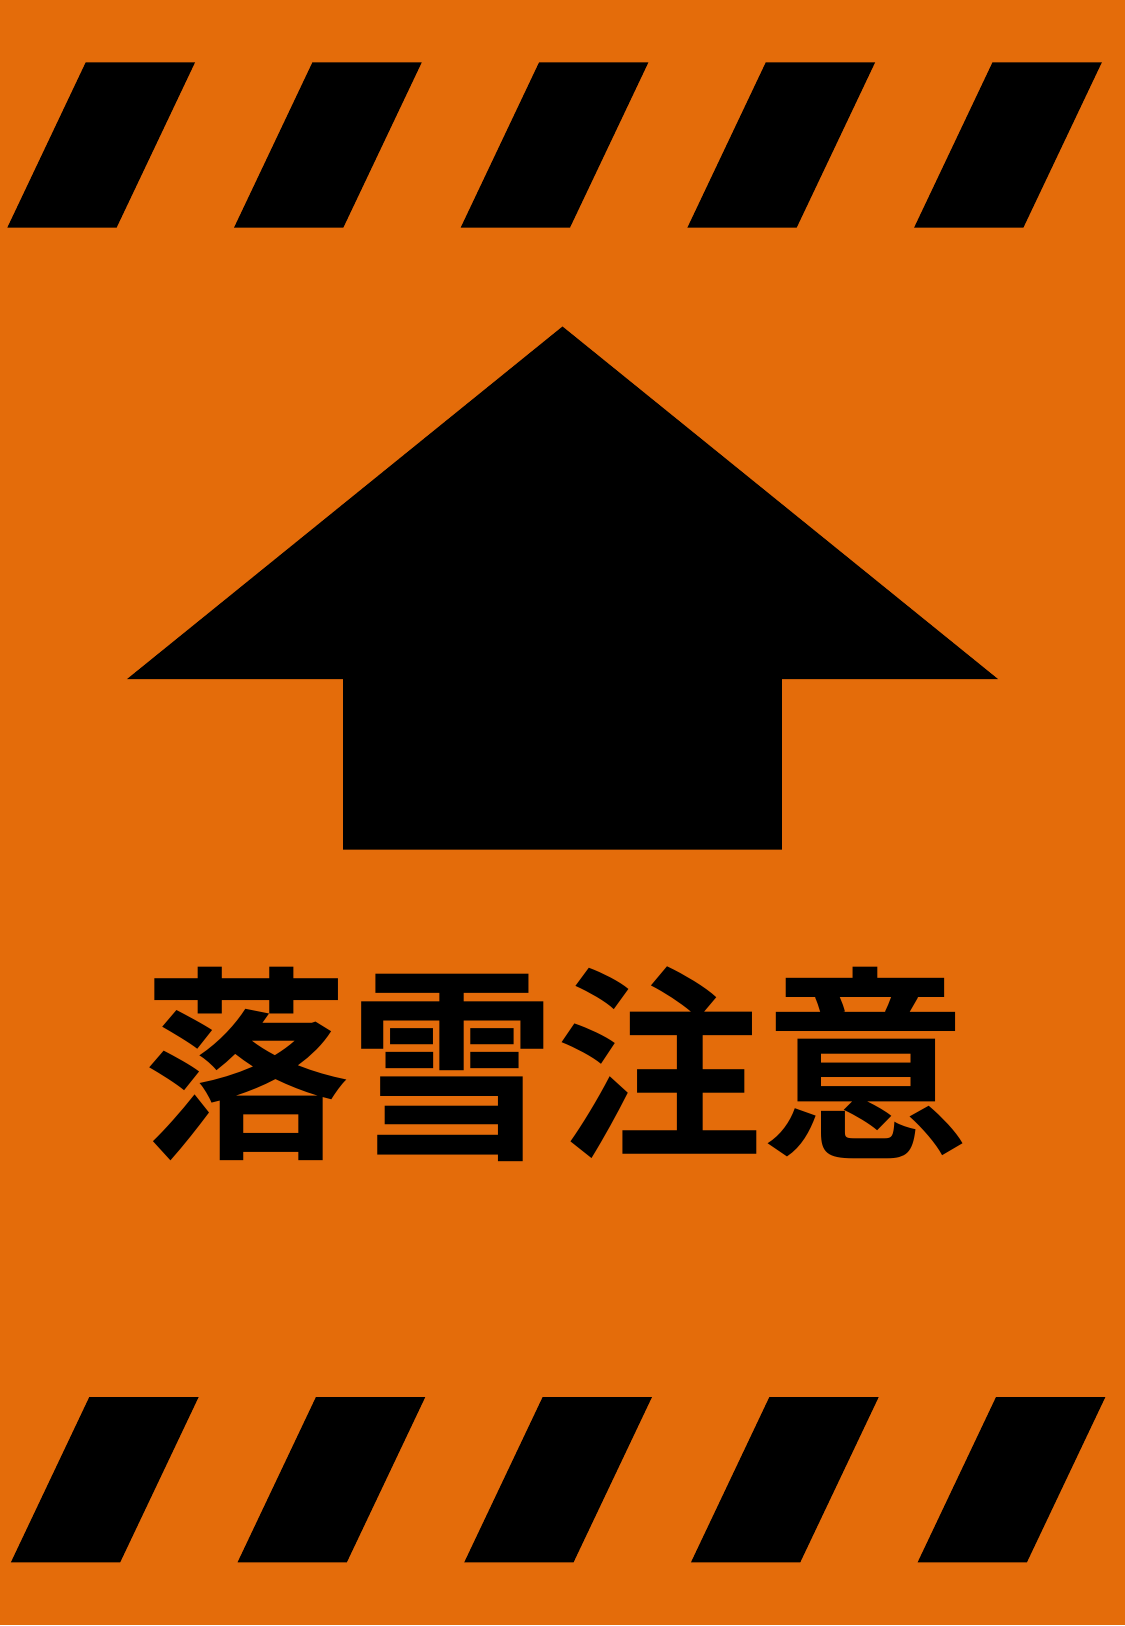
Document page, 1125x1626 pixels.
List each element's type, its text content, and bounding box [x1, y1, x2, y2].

text_box [462, 1396, 654, 1564]
text_box [915, 1396, 1107, 1564]
text_box [235, 1396, 427, 1564]
text_box 落雪注意 [128, 928, 1000, 1191]
text_box [689, 1396, 881, 1564]
text_box [123, 325, 1002, 851]
text_box [912, 61, 1104, 229]
text_box [5, 61, 197, 229]
text_box [9, 1396, 201, 1564]
text_box [685, 61, 877, 229]
text_box [232, 61, 424, 229]
text_box [459, 61, 651, 229]
